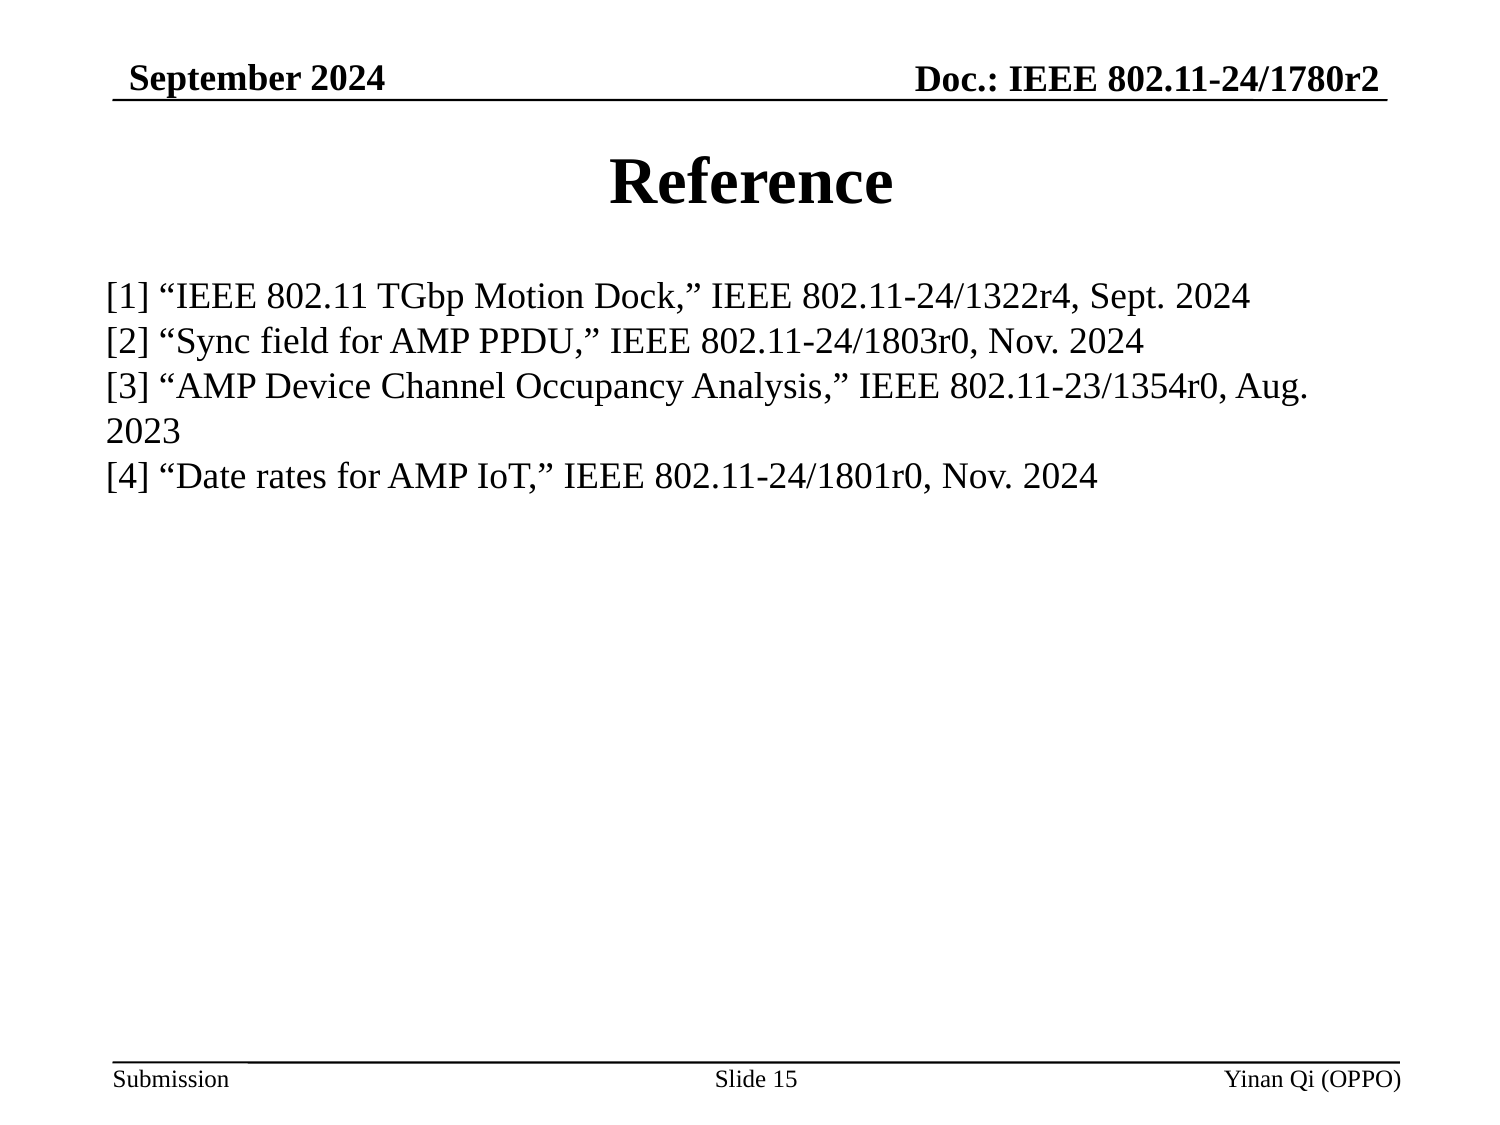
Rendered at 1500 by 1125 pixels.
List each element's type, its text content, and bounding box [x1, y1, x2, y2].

slide_number Slide 15 [712, 1061, 800, 1093]
text_box September 2024 [114, 45, 493, 100]
footer Yinan Qi (OPPO) [1049, 1061, 1402, 1093]
text_box Doc.: IEEE 802.11-24/1780r2 [899, 46, 1413, 107]
title Reference [114, 88, 1390, 265]
text_box [1] “IEEE 802.11 TGbp Motion Dock,” IEEE 802.11-24/1322r4, Sept. 2024 [2] “Sync field for AMP PPDU,” IEEE 802.11-24/1803r0, Nov. 2024 [3] “AMP Device Channel Occupancy Analysis,” IEEE 802.11-23/1354r0, Aug. 2023 [4] “Date rates for AMP IoT,” IEEE 802.11-24/1801r0, Nov. 2024 [91, 264, 1343, 933]
